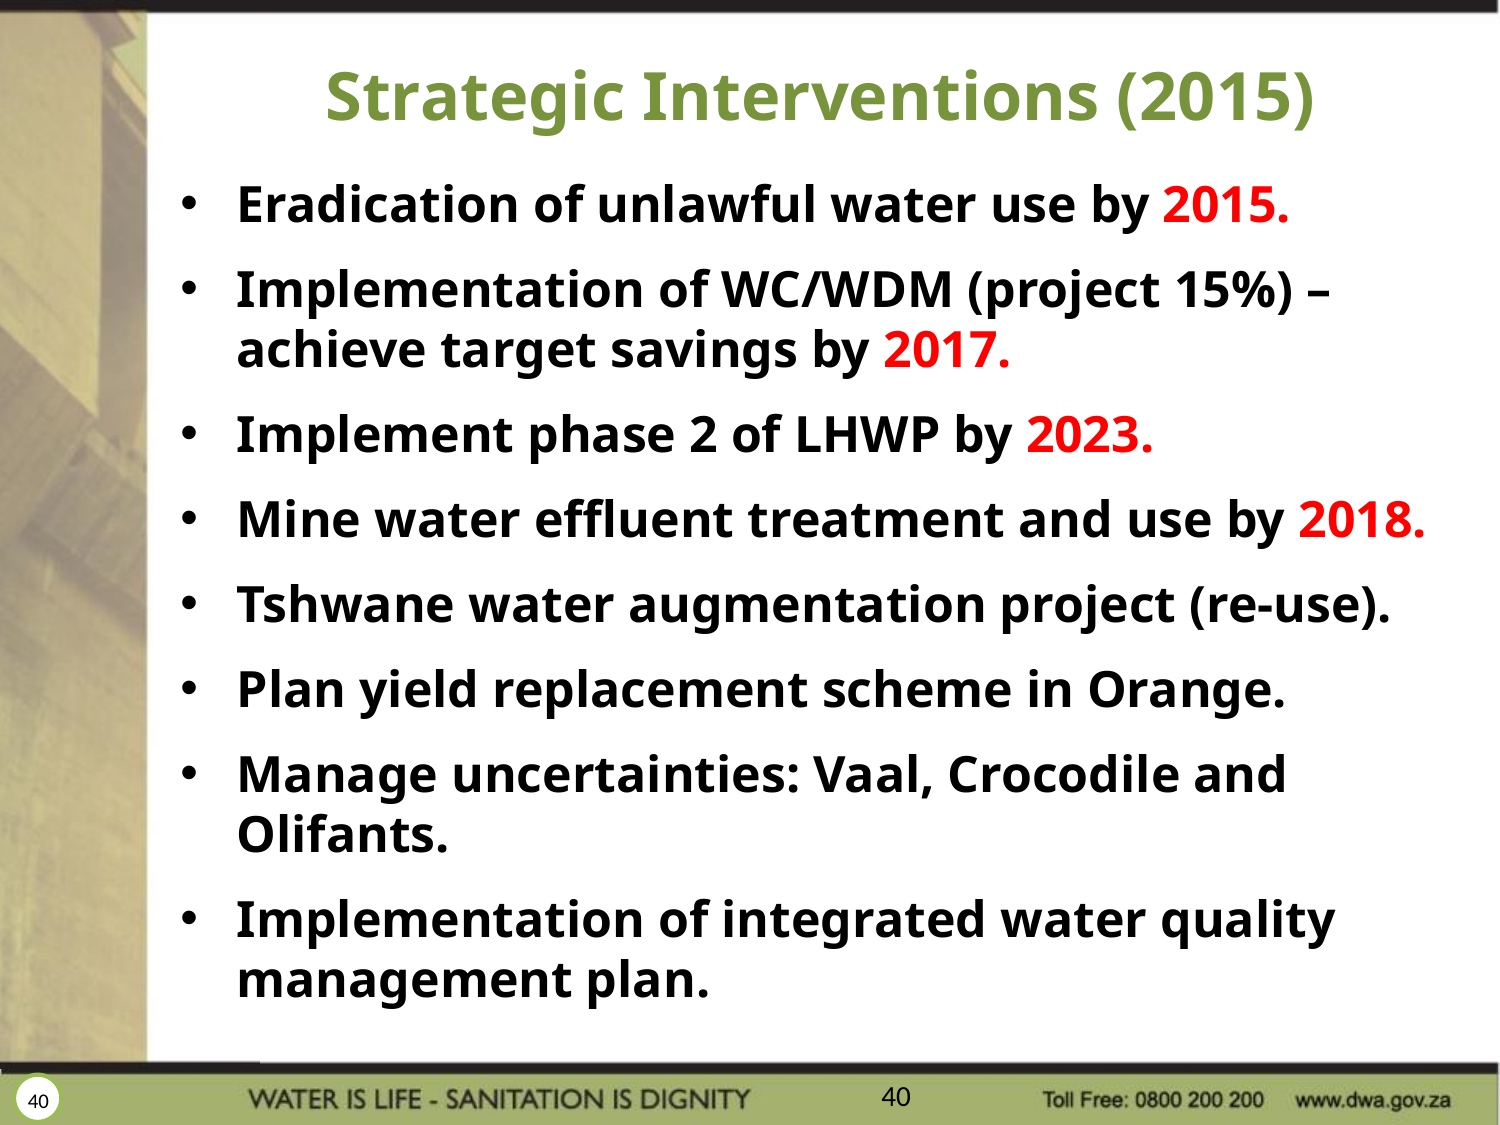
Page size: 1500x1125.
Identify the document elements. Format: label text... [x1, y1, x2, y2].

list Eradication of unlawful water use by 2015. Implementation of WC/WDM (project 15%) – achieve target savings by 2017. Implement phase 2 of LHWP by 2023. Mine water effluent treatment and use by 2018. Tshwane water augmentation project (re-use). Plan yield replacement scheme in Orange. Manage uncertainties: Vaal, Crocodile and Olifants. Implementation of integrated water quality management plan. [165, 165, 1475, 1010]
text_box 40 [819, 1065, 973, 1125]
picture [0, 0, 1500, 1125]
title Strategic Interventions (2015) [141, 0, 1500, 188]
